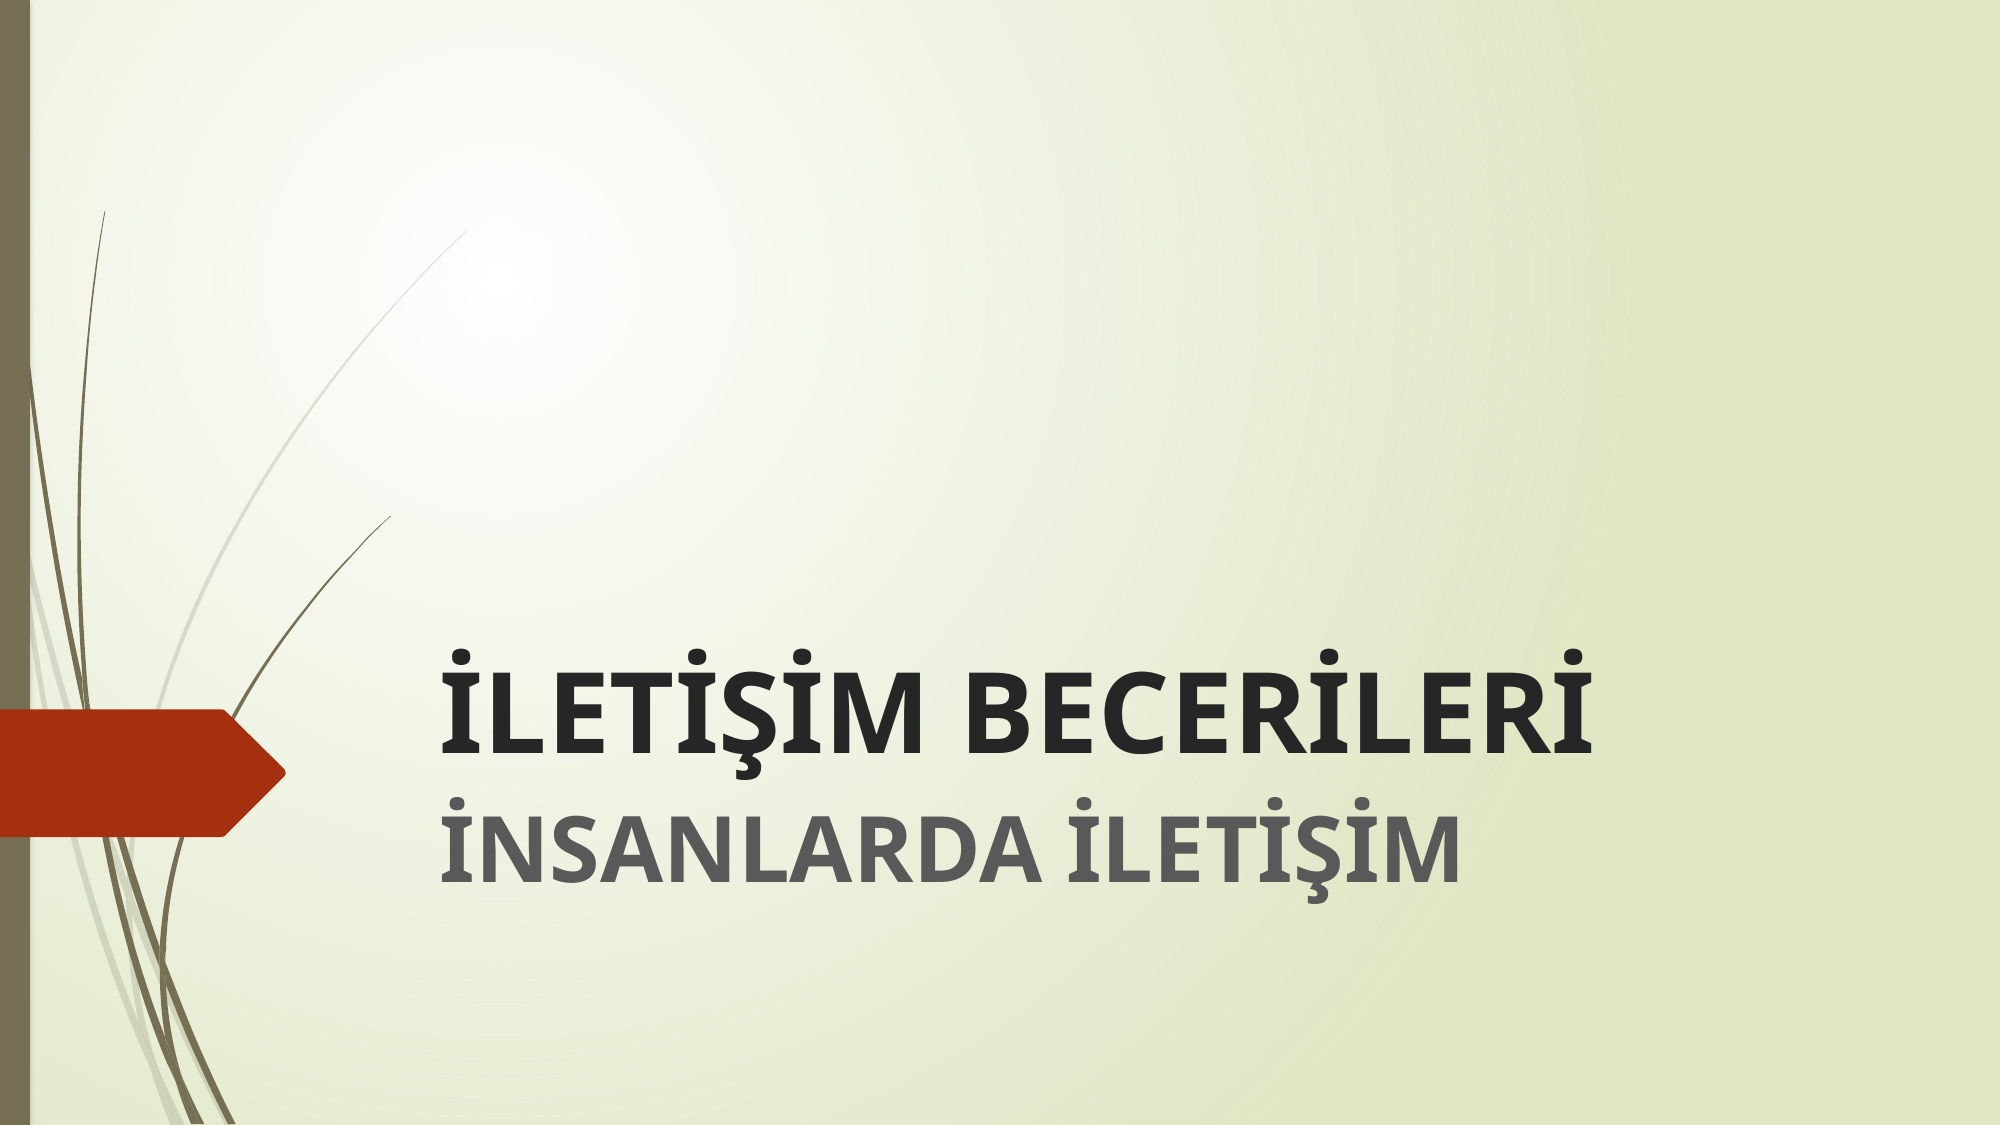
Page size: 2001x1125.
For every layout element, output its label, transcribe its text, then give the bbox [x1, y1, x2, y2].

subtitle İNSANLARDA İLETİŞİM [424, 783, 1888, 969]
title İLETİŞİM BECERİLERİ [424, 412, 1888, 783]
